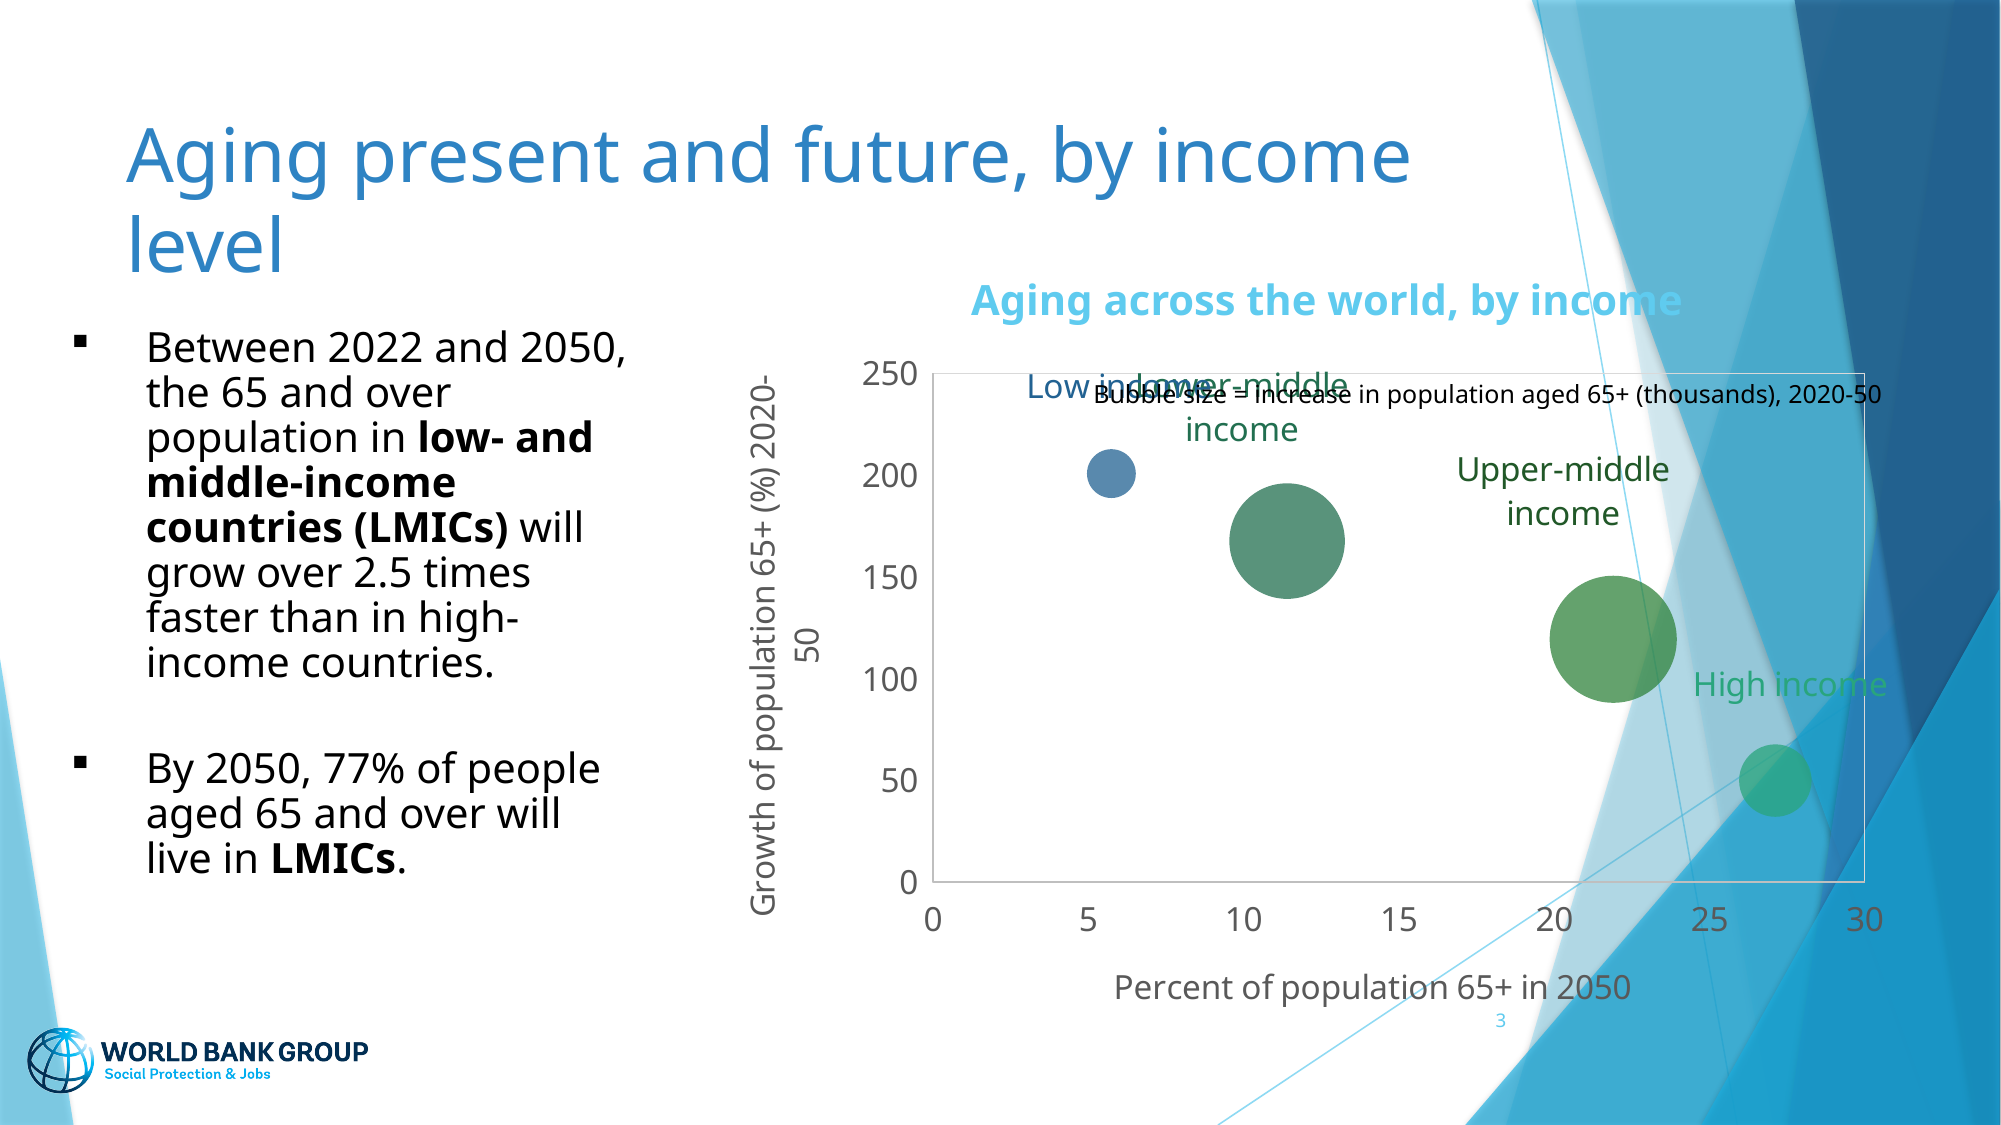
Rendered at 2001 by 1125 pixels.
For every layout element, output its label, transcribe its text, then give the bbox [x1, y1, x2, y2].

picture [47, 1039, 58, 1049]
text_box Aging across the world, by income [725, 279, 1930, 344]
picture [46, 1034, 56, 1038]
picture [57, 1041, 66, 1053]
title Aging present and future, by income level [111, 99, 1522, 317]
picture [12, 1016, 383, 1106]
text_box Between 2022 and 2050, the 65 and over population in low- and middle-income countries (LMICs) will grow over 2.5 times faster than in high-income countries. By 2050, 77% of people aged 65 and over will live in LMICs. [70, 326, 629, 1055]
chart [703, 336, 1909, 1044]
